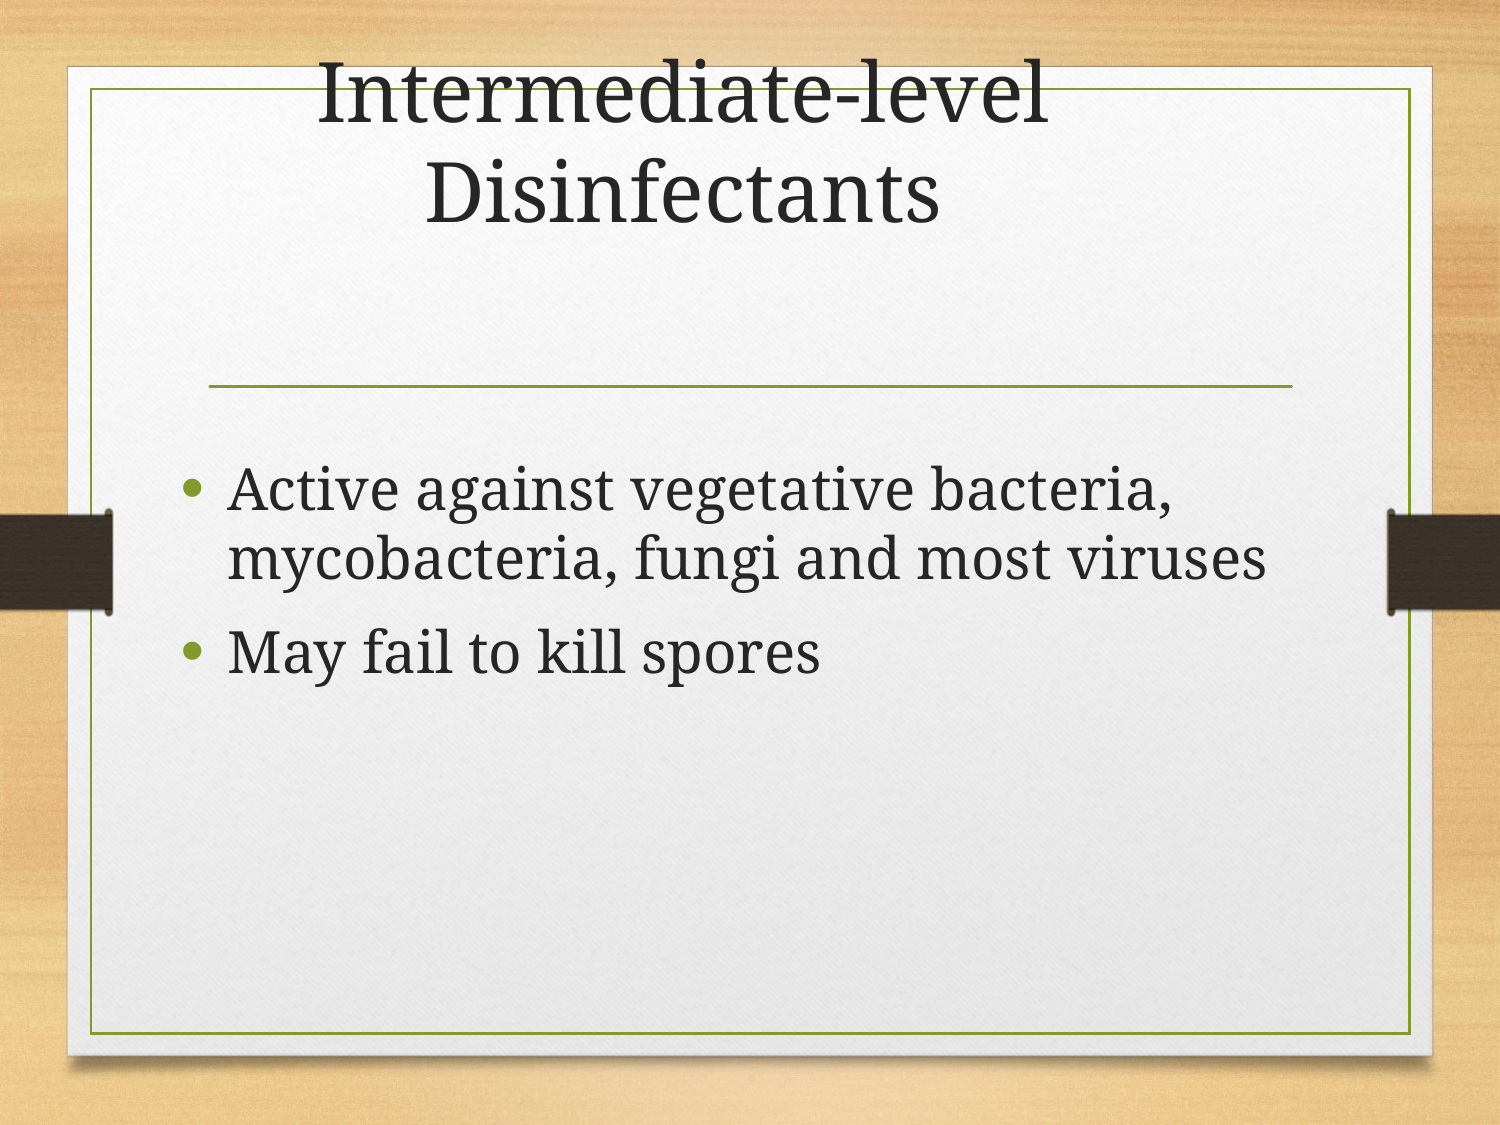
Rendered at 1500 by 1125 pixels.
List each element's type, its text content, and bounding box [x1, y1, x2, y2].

title Intermediate-level Disinfectants [41, 45, 1325, 233]
list Active against vegetative bacteria, mycobacteria, fungi and most viruses May fail to kill spores [165, 444, 1325, 1125]
picture [0, 0, 1500, 1125]
